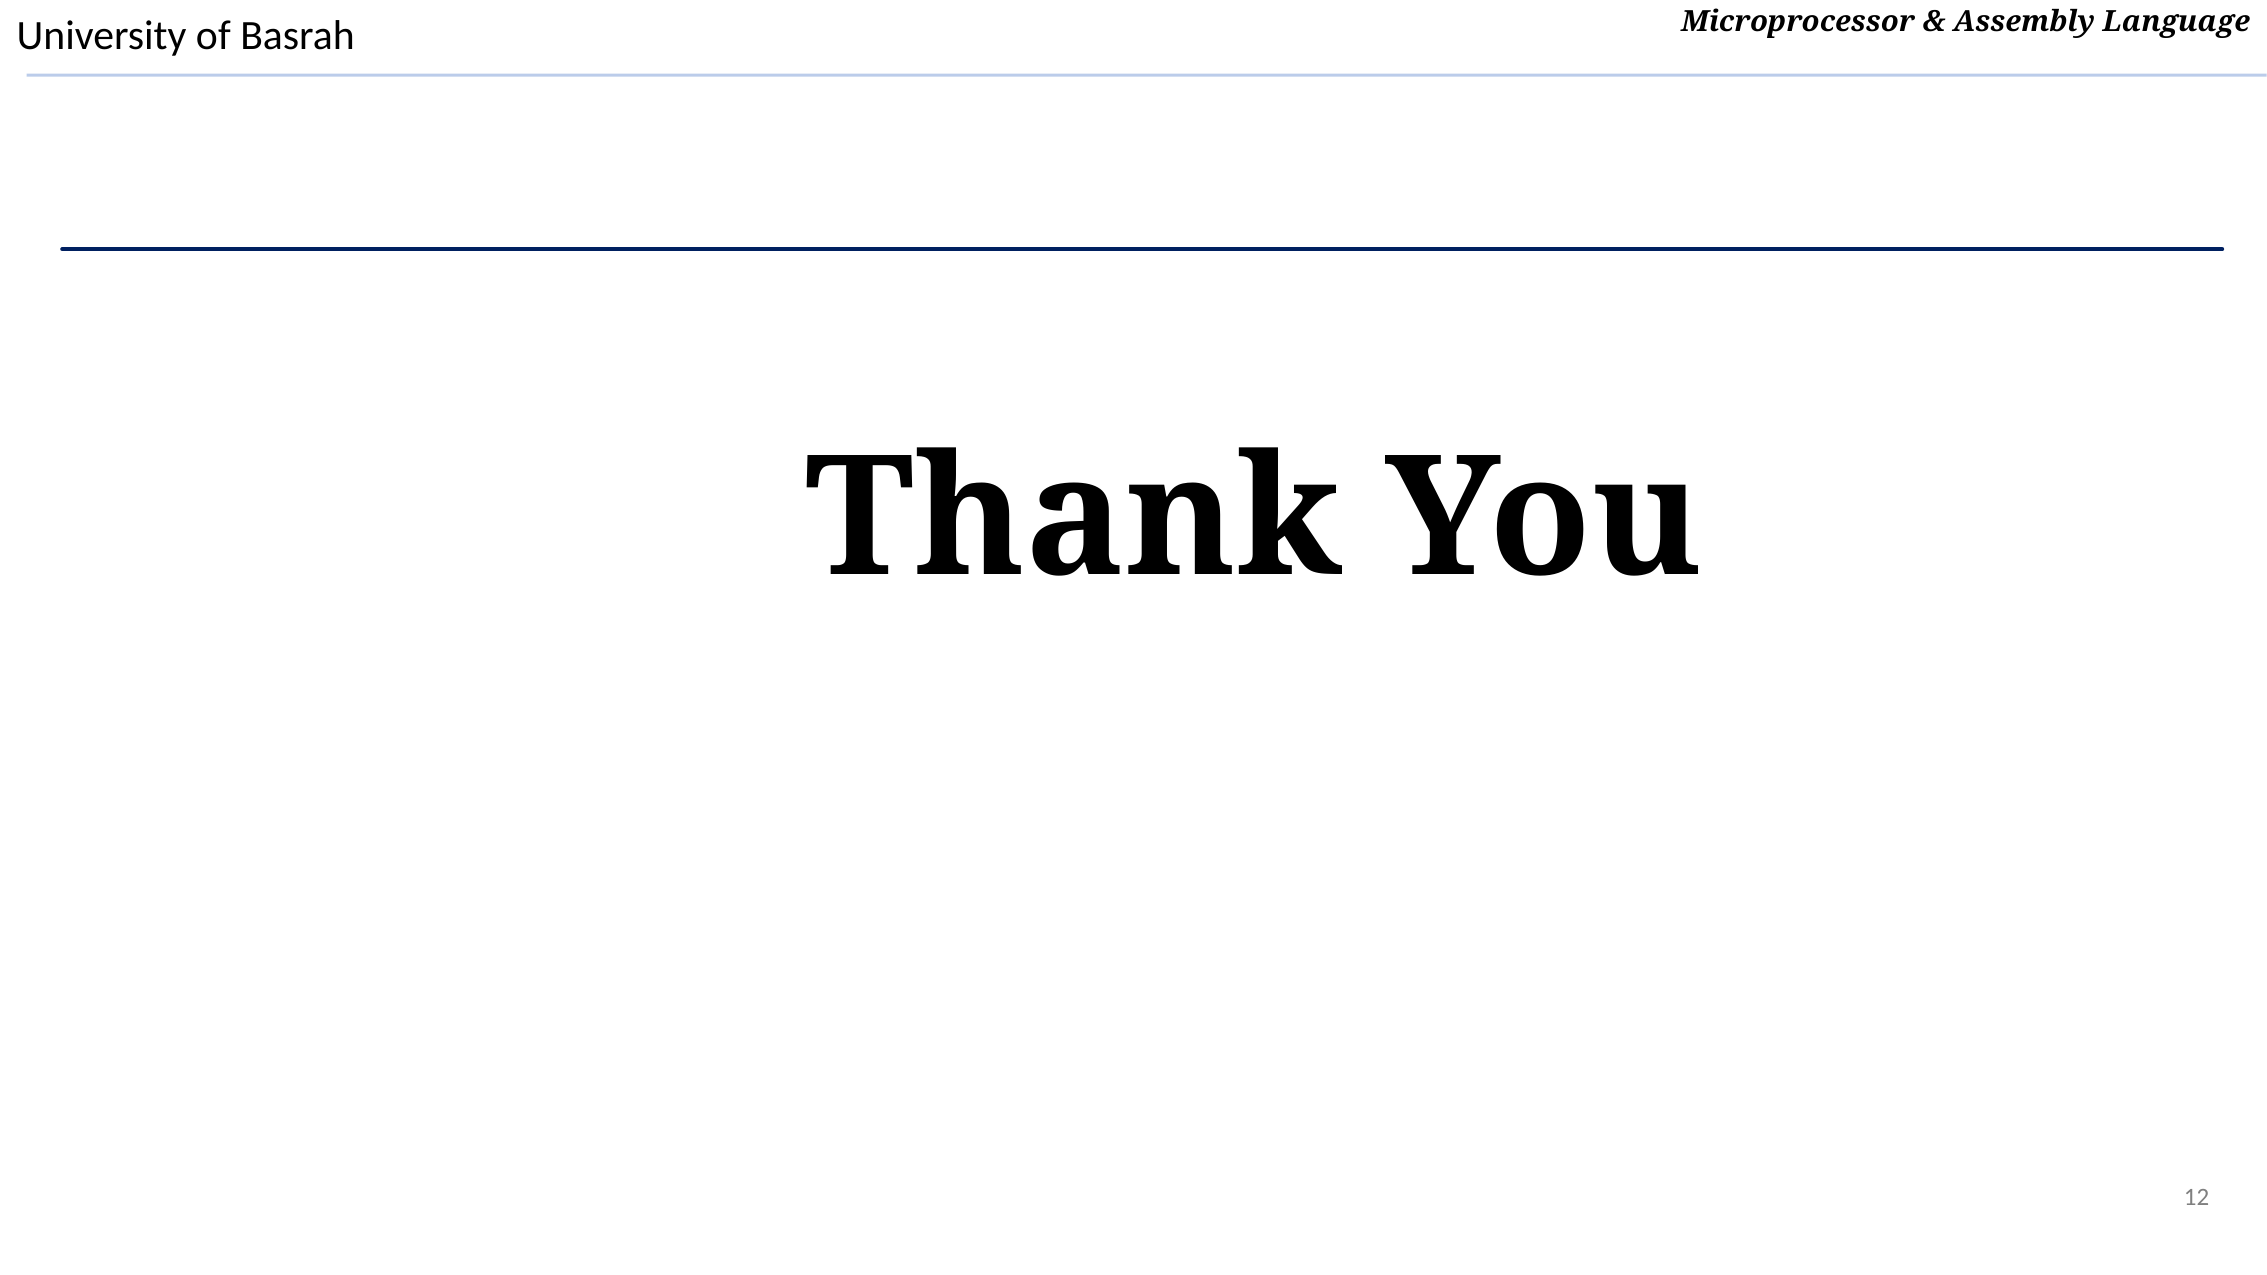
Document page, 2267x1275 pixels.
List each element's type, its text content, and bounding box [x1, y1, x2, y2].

text_box Thank You [554, 400, 1955, 845]
